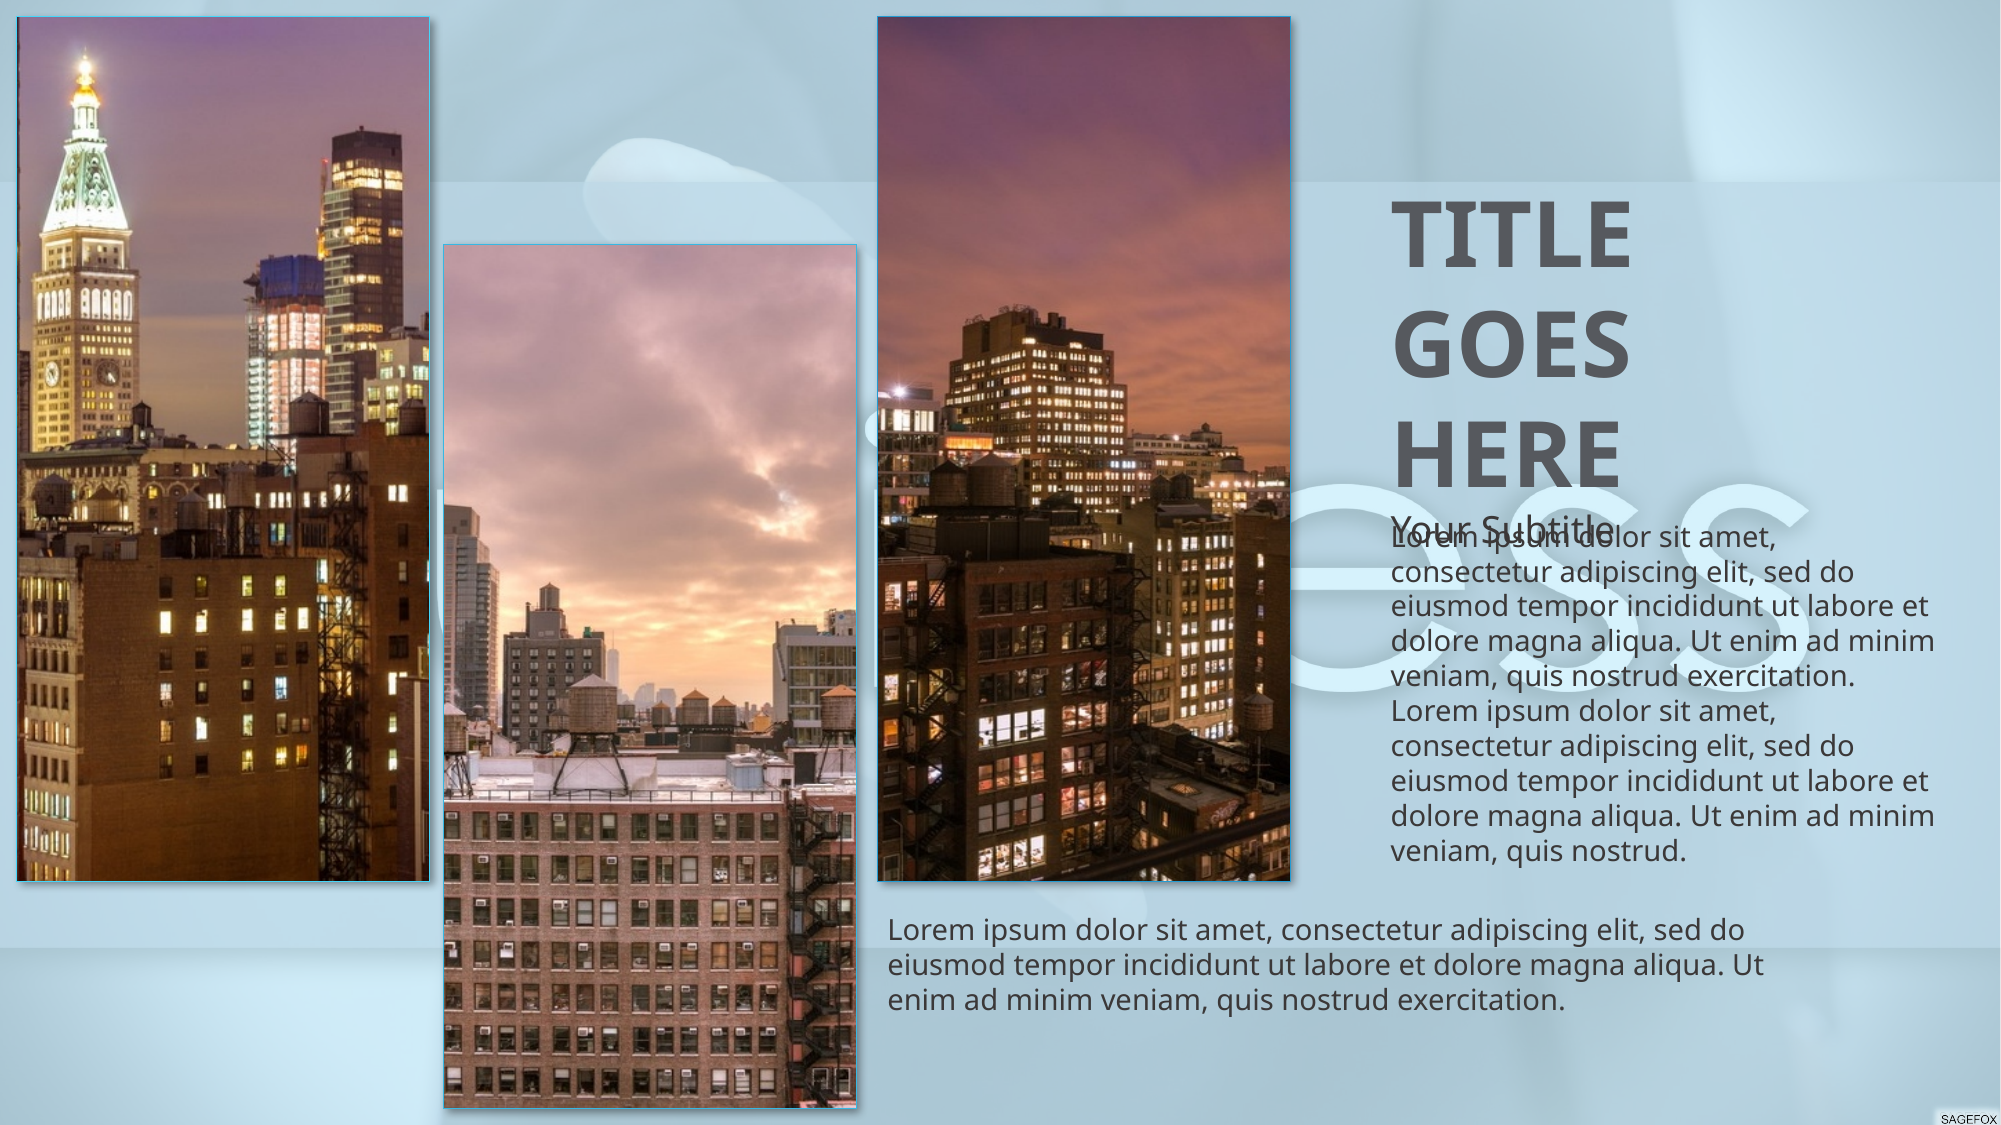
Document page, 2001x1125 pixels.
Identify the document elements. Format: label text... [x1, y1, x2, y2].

picture [1938, 1114, 1999, 1125]
text_box [877, 16, 1292, 882]
text_box [442, 243, 857, 1110]
text_box [16, 16, 431, 882]
text_box Lorem ipsum dolor sit amet, consectetur adipiscing elit, sed do eiusmod tempor incididunt ut labore et dolore magna aliqua. Ut enim ad minim veniam, quis nostrud exercitation. Lorem ipsum dolor sit amet, consectetur adipiscing elit, sed do eiusmod tempor incididunt ut labore et dolore magna aliqua. Ut enim ad minim veniam, quis nostrud. [1375, 510, 1960, 875]
text_box Lorem ipsum dolor sit amet, consectetur adipiscing elit, sed do eiusmod tempor incididunt ut labore et dolore magna aliqua. Ut enim ad minim veniam, quis nostrud exercitation. [872, 904, 1813, 1024]
text_box TITLE GOES HERE Your Subtitle [1375, 168, 1862, 510]
